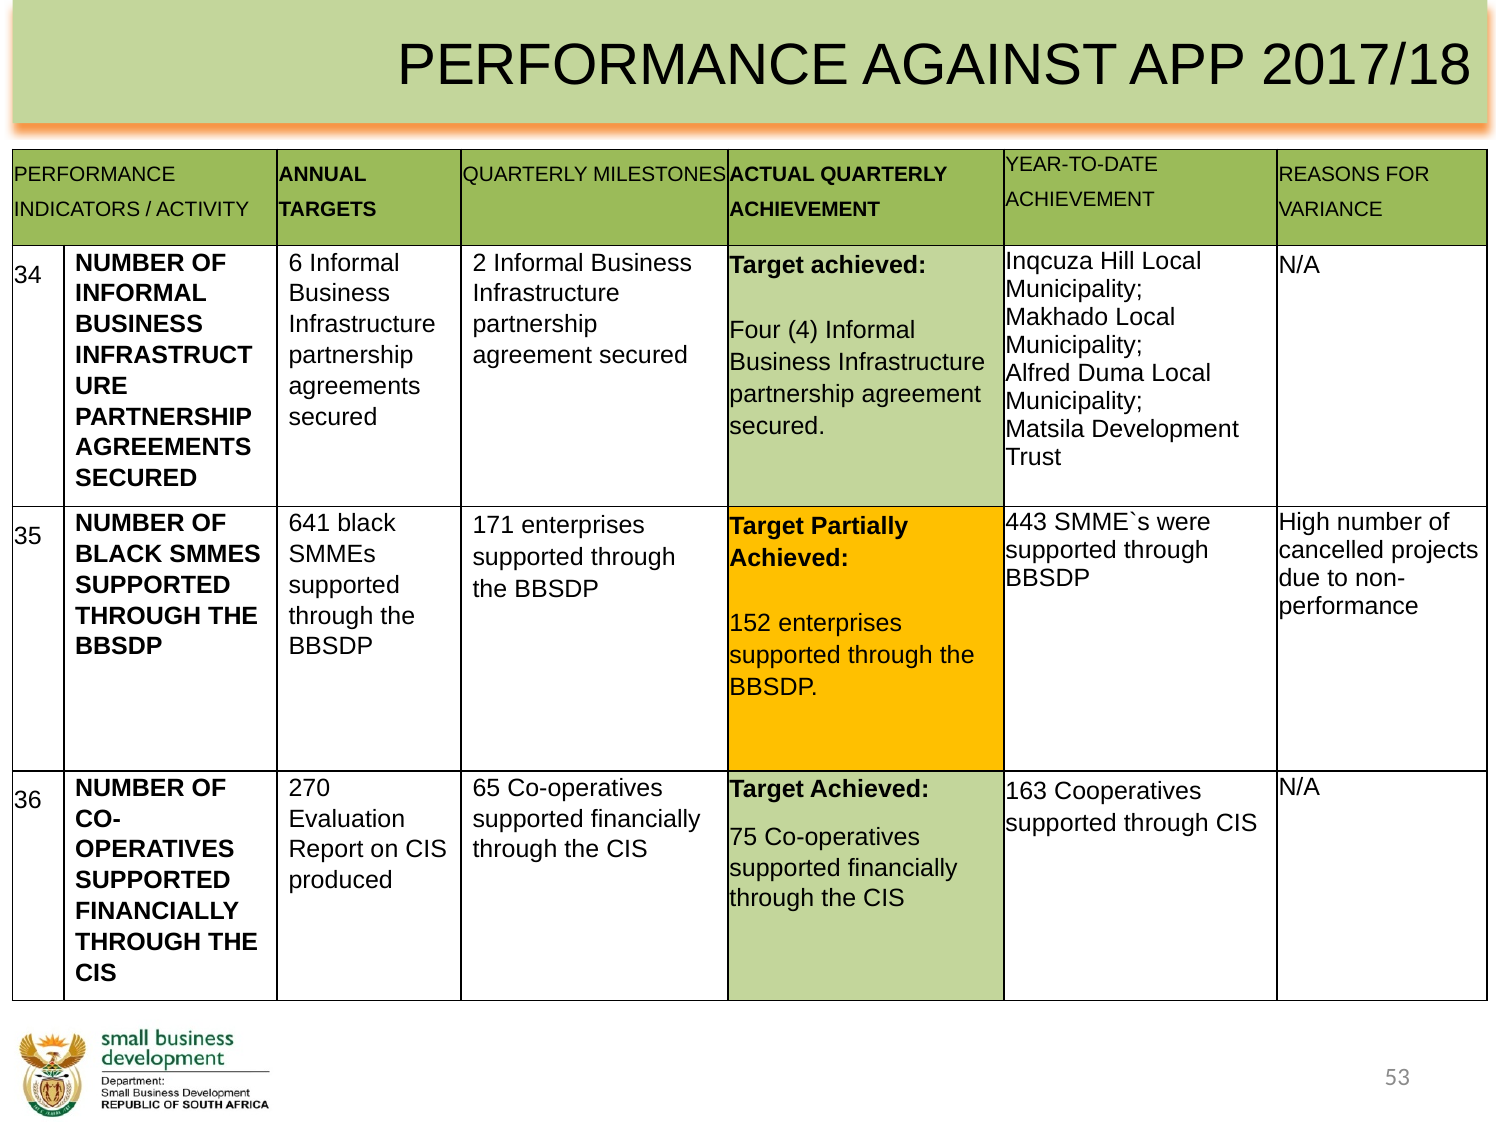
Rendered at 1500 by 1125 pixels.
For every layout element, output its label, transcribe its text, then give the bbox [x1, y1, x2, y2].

table_header ACTUAL QUARTERLY ACHIEVEMENT [729, 150, 1003, 245]
table_header QUARTERLY MILESTONES [462, 150, 727, 245]
table_cell Target Achieved: 75 Co-operatives supported financially through the CIS [729, 772, 1003, 1000]
table_cell 443 SMME`s were supported through BBSDP [1005, 507, 1276, 770]
table_header YEAR-TO-DATE ACHIEVEMENT [1005, 150, 1276, 245]
title PERFORMANCE AGAINST APP 2017/18 [12, 0, 1488, 124]
picture [0, 1018, 288, 1122]
table_cell 171 enterprises supported through the BBSDP [462, 507, 727, 770]
table_header PERFORMANCE INDICATORS / ACTIVITY [13, 150, 276, 245]
table_cell 6 Informal Business Infrastructure partnership agreements secured [278, 246, 460, 506]
table_cell High number of cancelled projects due to non-performance [1278, 507, 1486, 770]
table_cell 65 Co-operatives supported financially through the CIS [462, 772, 727, 1000]
table_cell 34 [13, 246, 63, 506]
table_cell Target Partially Achieved: 152 enterprises supported through the BBSDP. [729, 507, 1003, 770]
table_cell N/A [1278, 772, 1486, 1000]
table_cell 641 black SMMEs supported through the BBSDP [278, 507, 460, 770]
table_header REASONS FOR VARIANCE [1278, 150, 1486, 245]
table_header ANNUAL TARGETS [278, 150, 460, 245]
table_cell 270 Evaluation Report on CIS produced [278, 772, 460, 1000]
table_cell Inqcuza Hill Local Municipality; Makhado Local Municipality; Alfred Duma Local Municipality; Matsila Development Trust [1005, 246, 1276, 506]
table_cell 2 Informal Business Infrastructure partnership agreement secured [462, 246, 727, 506]
table_cell Number of Co-operatives supported financially through the CIS [65, 772, 276, 1000]
table_cell 36 [13, 772, 63, 1000]
slide_number 53 [1275, 1050, 1425, 1100]
table_cell Number of Informal Business Infrastructure partnership agreements secured [65, 246, 276, 506]
table_cell 163 Cooperatives supported through CIS [1005, 772, 1276, 1000]
table_cell Number of black SMMEs supported through the BBSDP [65, 507, 276, 770]
table_cell N/A [1278, 246, 1486, 506]
table_cell Target achieved: Four (4) Informal Business Infrastructure partnership agreement secured. [729, 246, 1003, 506]
table_cell 35 [13, 507, 63, 770]
